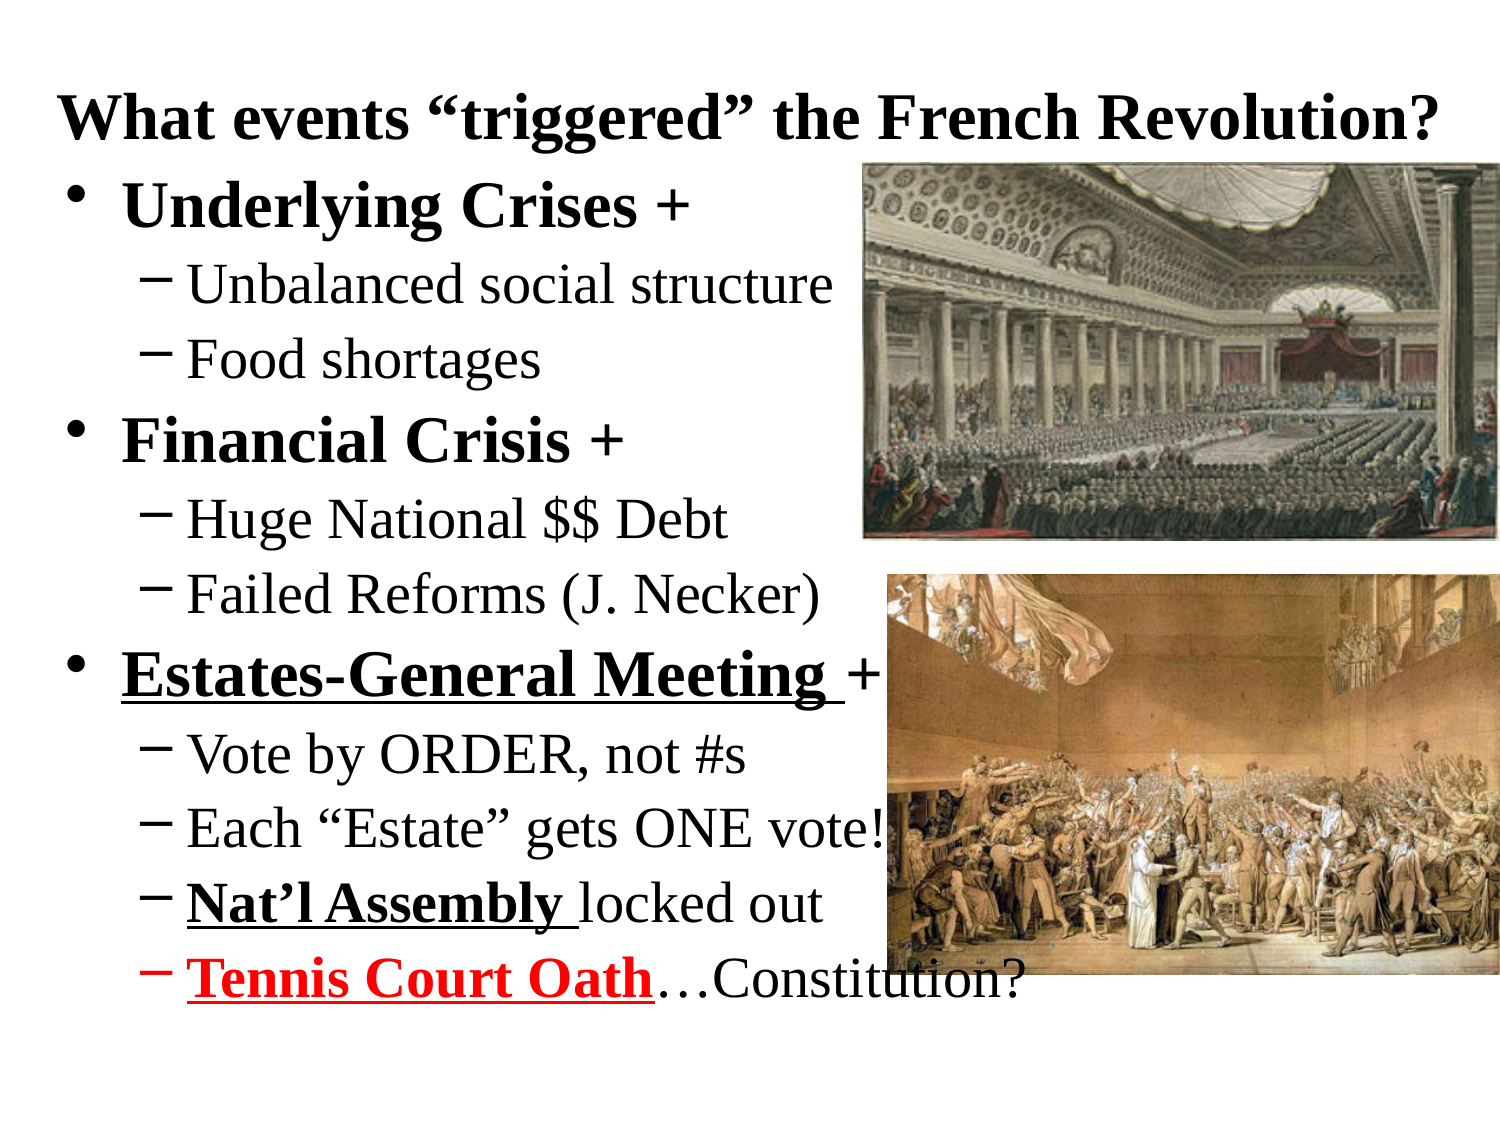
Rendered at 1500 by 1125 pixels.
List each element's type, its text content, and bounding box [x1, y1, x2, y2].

picture [887, 574, 1500, 976]
title What events “triggered” the French Revolution? [24, 49, 1476, 176]
list Underlying Crises + Unbalanced social structure Food shortages Financial Crisis + Huge National $$ Debt Failed Reforms (J. Necker) Estates-General Meeting + Vote by ORDER, not #s Each “Estate” gets ONE vote! Nat’l Assembly locked out Tennis Court Oath…Constitution? [49, 162, 1101, 1063]
picture [862, 162, 1500, 541]
